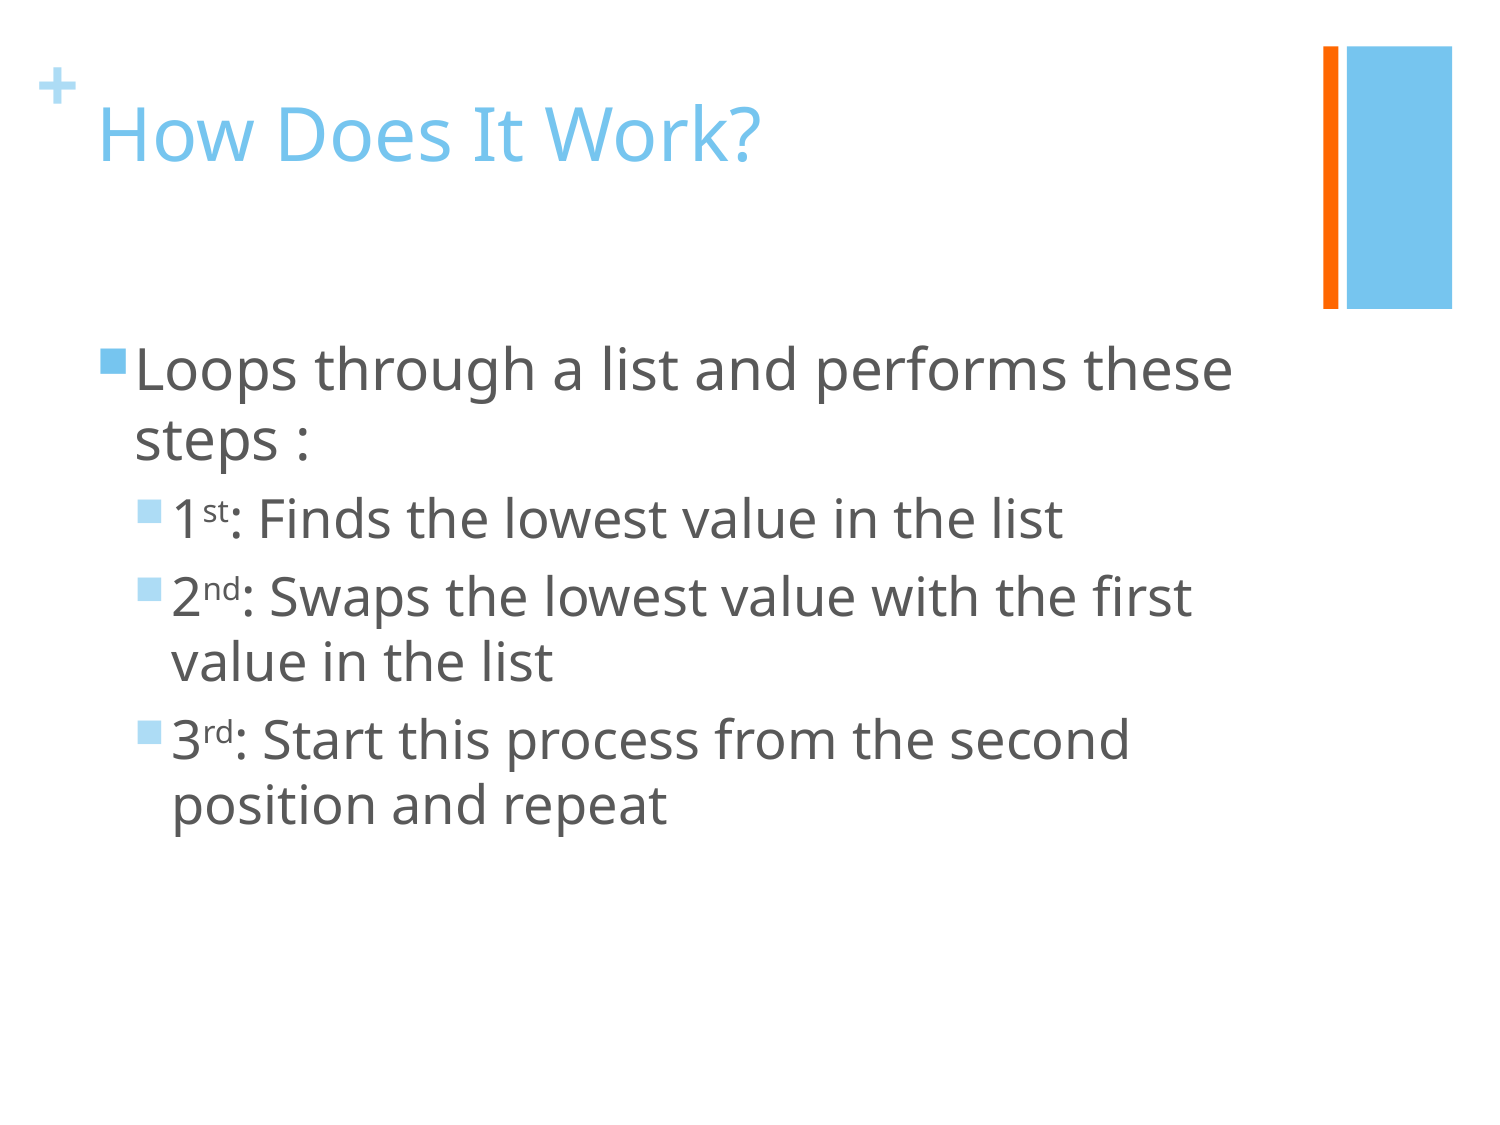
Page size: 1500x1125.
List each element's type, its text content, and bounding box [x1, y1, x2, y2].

title How Does It Work? [81, 79, 1322, 263]
list Loops through a list and performs these steps : 1st: Finds the lowest value in the list 2nd: Swaps the lowest value with the first value in the list 3rd: Start this process from the second position and repeat [81, 324, 1322, 1005]
